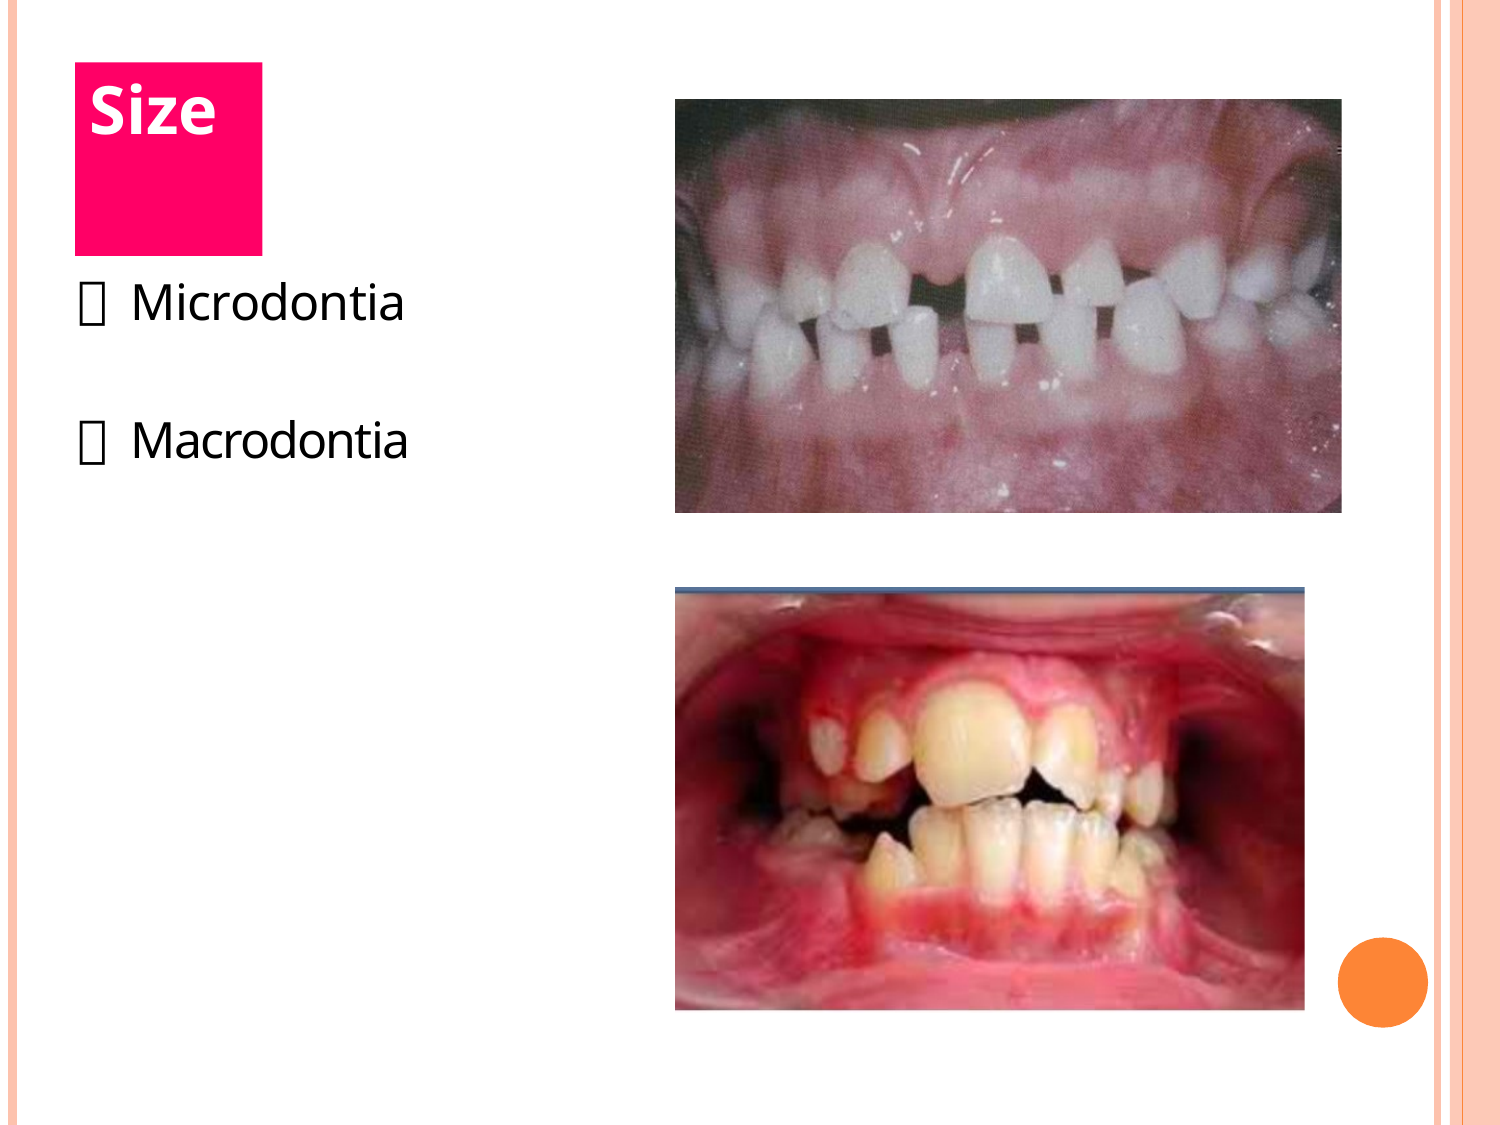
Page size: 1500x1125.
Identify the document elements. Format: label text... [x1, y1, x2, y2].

text_box Microdontia Macrodontia [68, 268, 431, 469]
text_box [675, 587, 1305, 1013]
title Size [75, 62, 263, 256]
text_box [675, 99, 1342, 513]
